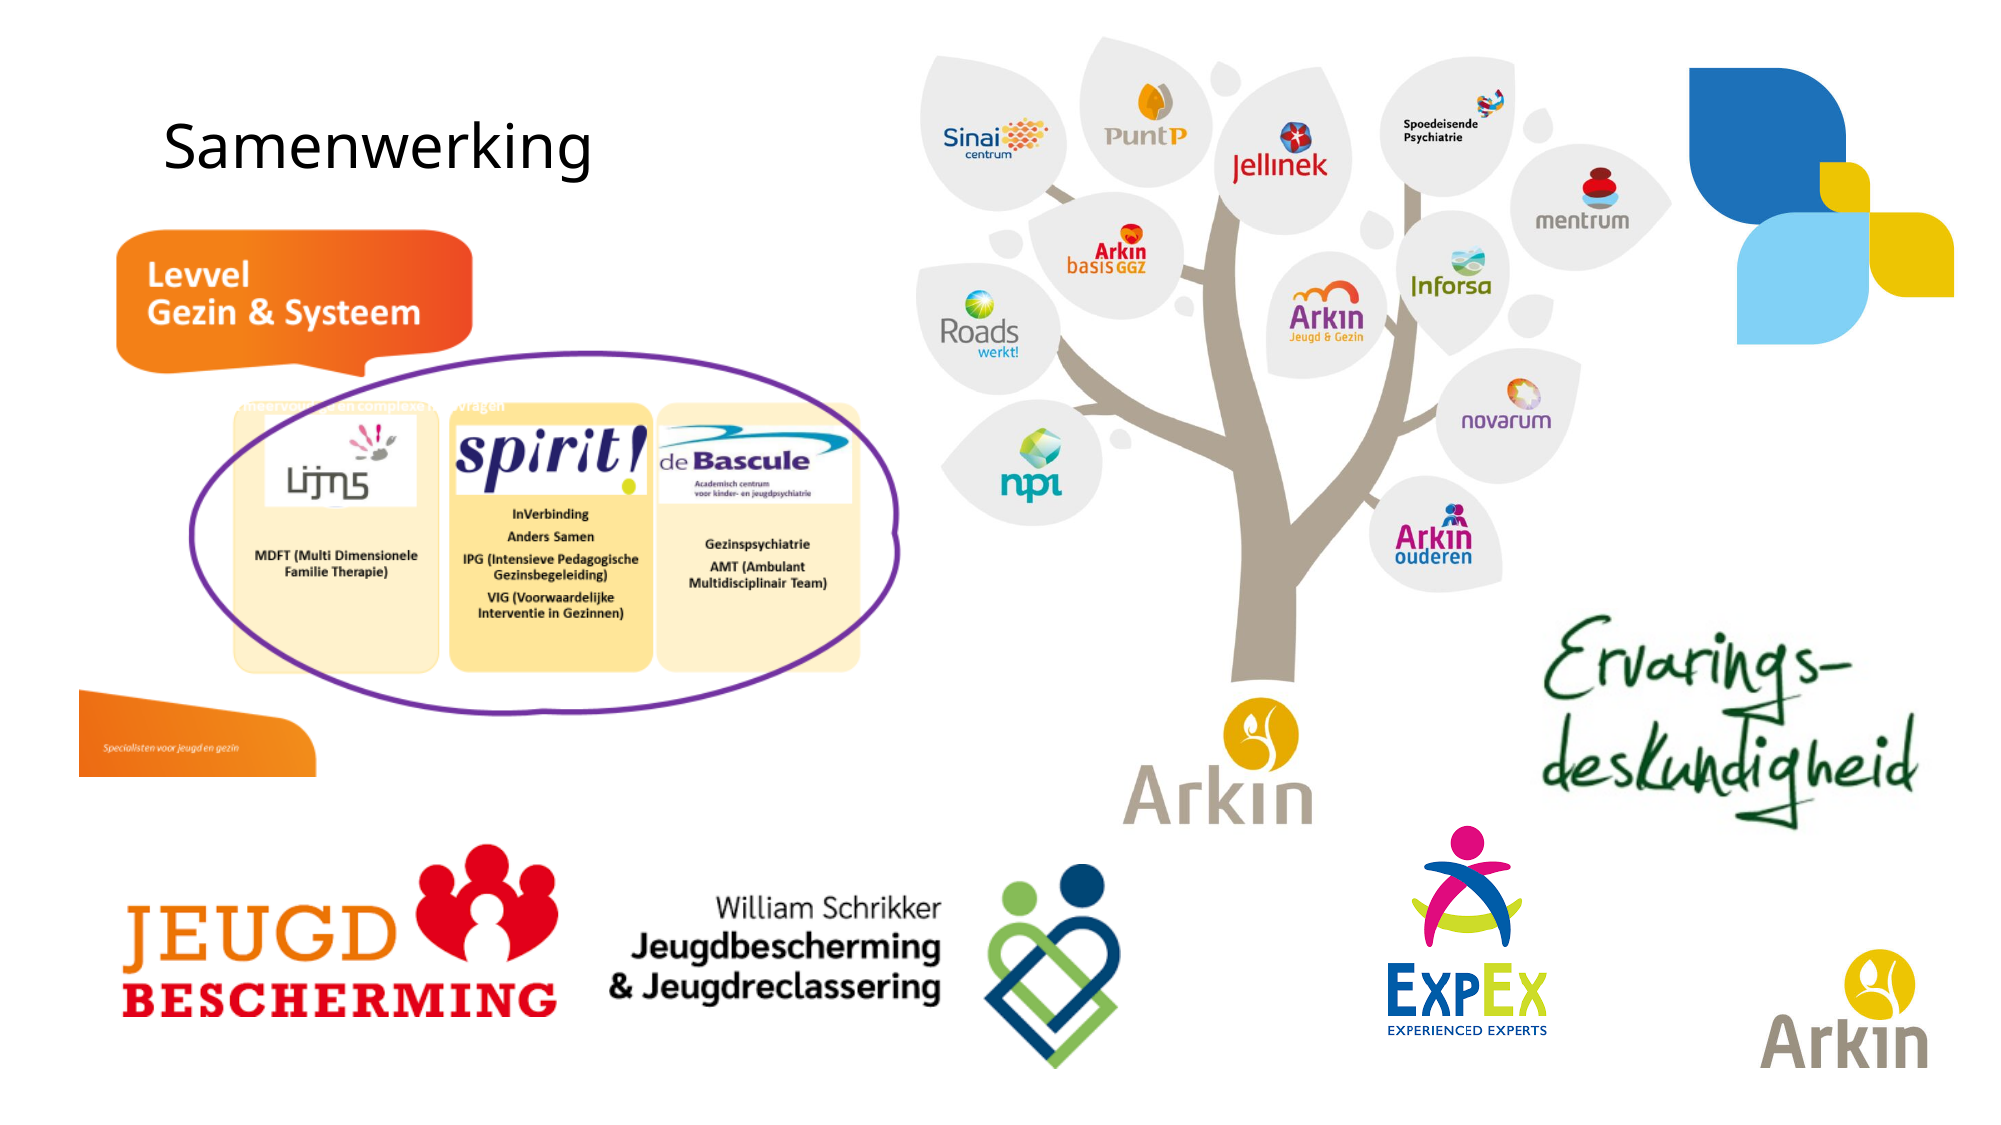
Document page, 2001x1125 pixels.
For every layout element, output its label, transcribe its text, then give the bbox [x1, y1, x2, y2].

picture [1, 0, 2001, 1125]
title Samenwerking [148, 108, 916, 190]
